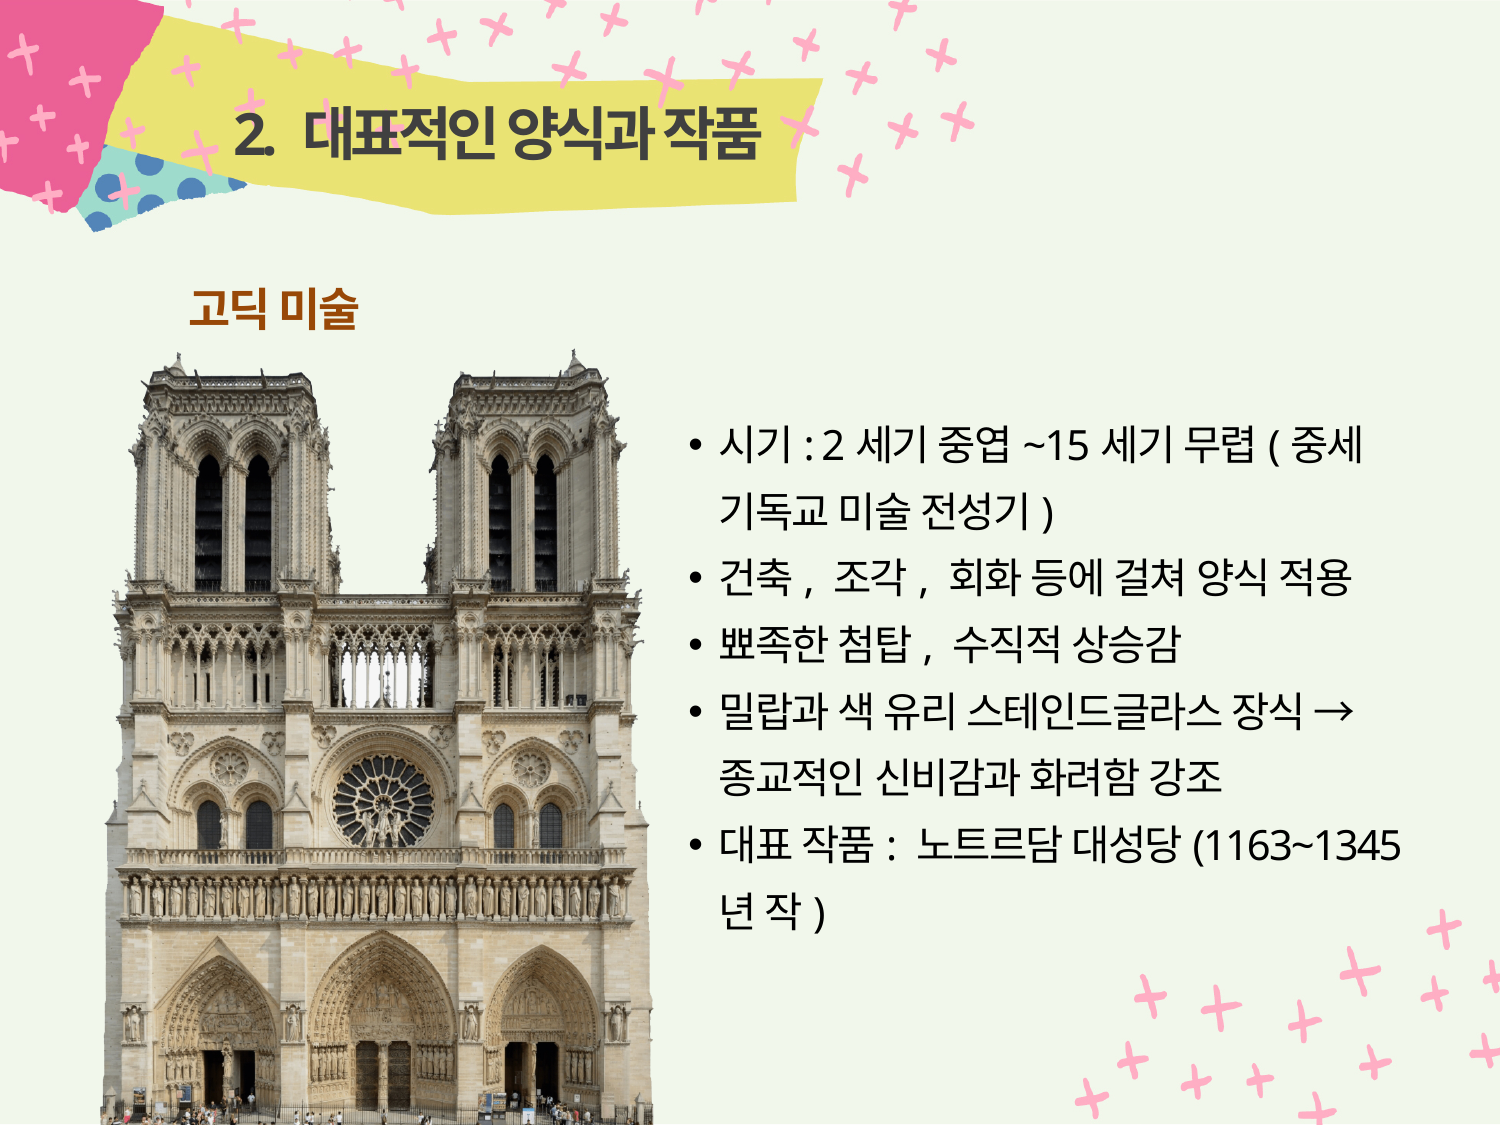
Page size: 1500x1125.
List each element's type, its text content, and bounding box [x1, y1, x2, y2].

title 2. 대표적인 양식과 작품 [218, 80, 1282, 185]
picture [0, 0, 1500, 1125]
text_box 고딕 미술 시기: 2세기 중엽~15세기 무렵(중세 기독교 미술 전성기) 건축, 조각, 회화 등에 걸쳐 양식 적용 뾰족한 첨탑, 수직적 상승감 밀랍과 색 유리 스테인드글라스 장식 → 종교적인 신비감과 화려함 강조 대표 작품: 노트르담 대성당(1163~1345년 작) [188, 268, 1410, 936]
